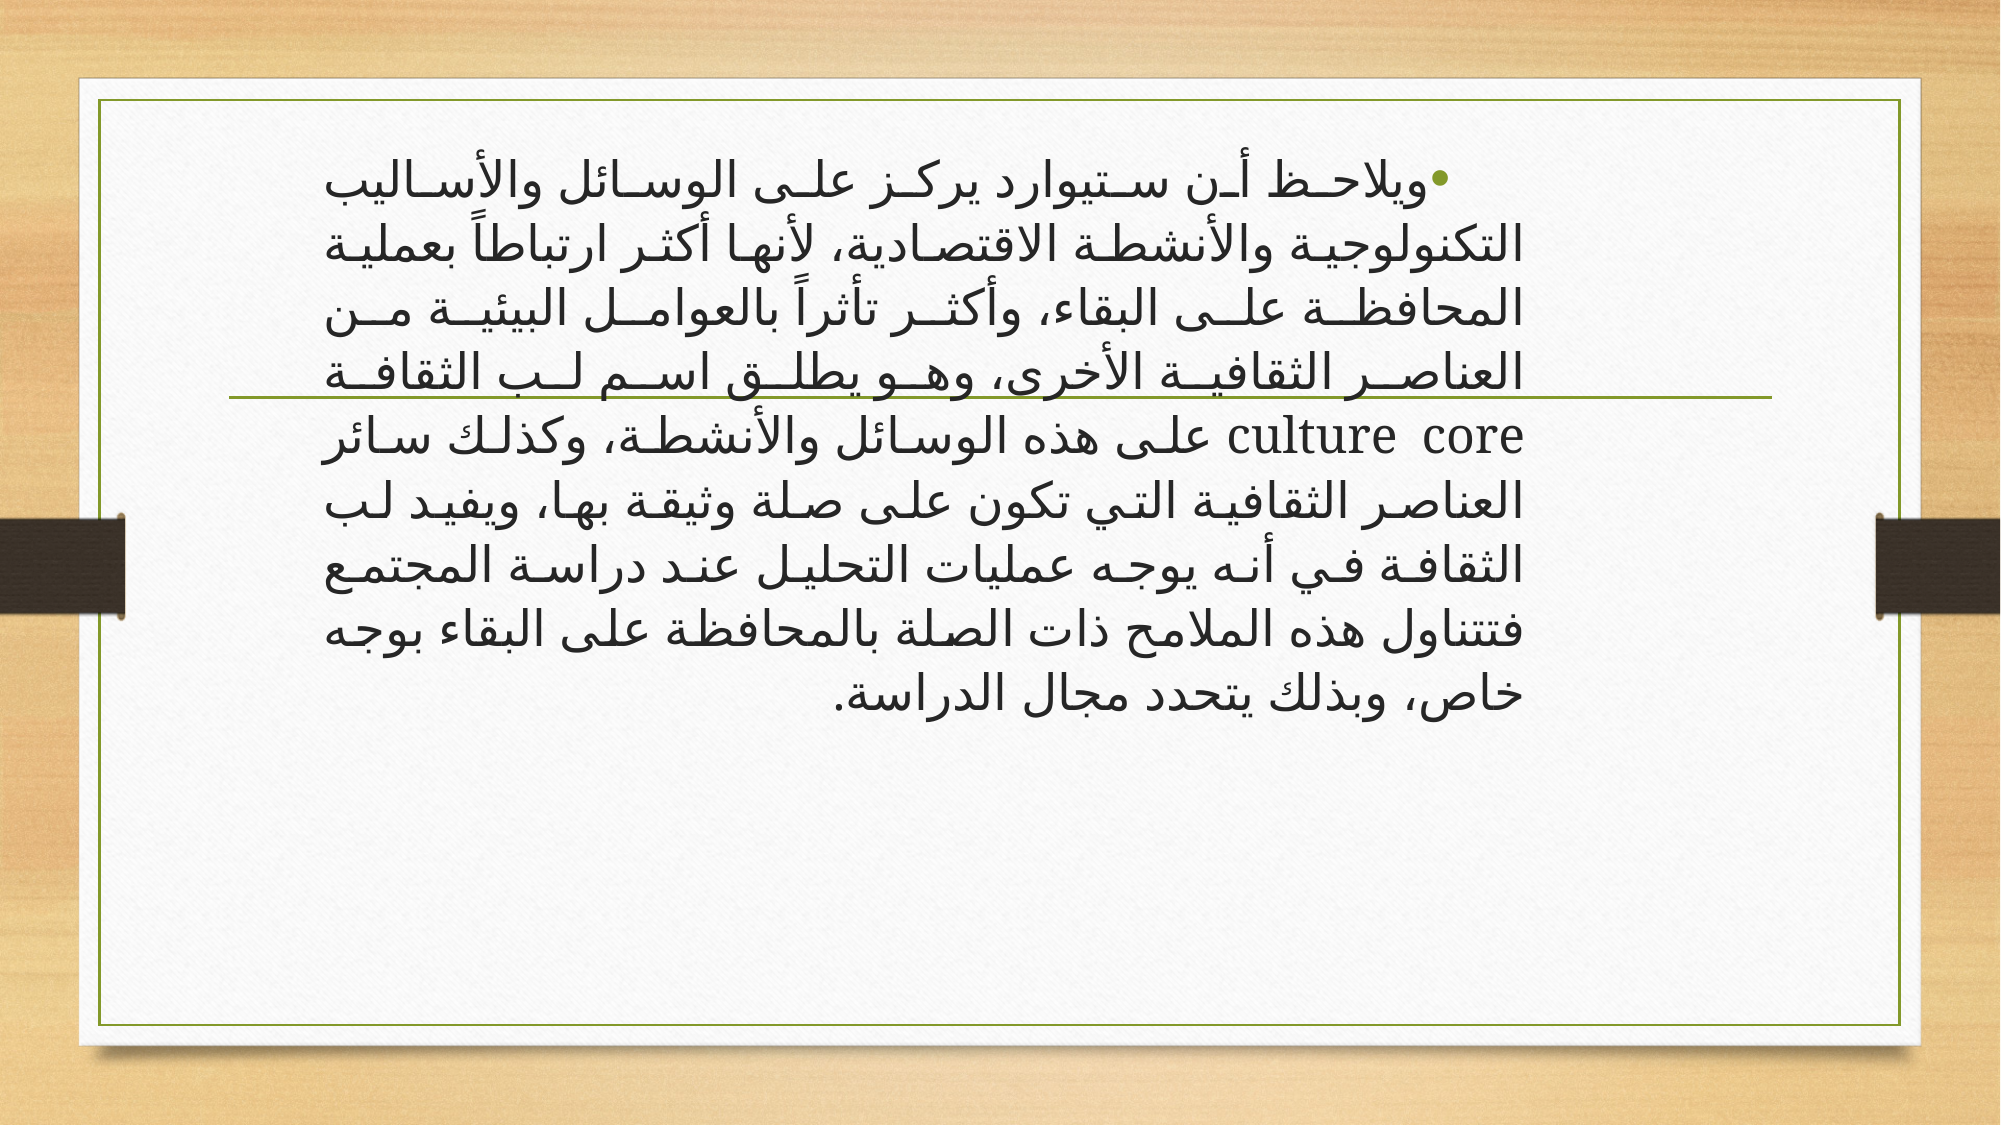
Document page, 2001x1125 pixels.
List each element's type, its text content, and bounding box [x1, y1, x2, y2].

picture [0, 0, 2001, 1125]
list ويلاحظ أن ستيوارد يركز على الوسائل والأساليب التكنولوجية والأنشطة الاقتصادية، لأنها أكثر ارتباطاً بعملية المحافظة على البقاء، وأكثر تأثراً بالعوامل البيئية من العناصر الثقافية الأخرى، وهو يطلق اسم لب الثقافة culture core على هذه الوسائل والأنشطة، وكذلك سائر العناصر الثقافية التي تكون على صلة وثيقة بها، ويفيد لب الثقافة في أنه يوجه عمليات التحليل عند دراسة المجتمع فتتناول هذه الملامح ذات الصلة بالمحافظة على البقاء بوجه خاص، وبذلك يتحدد مجال الدراسة. [308, 135, 1663, 1045]
